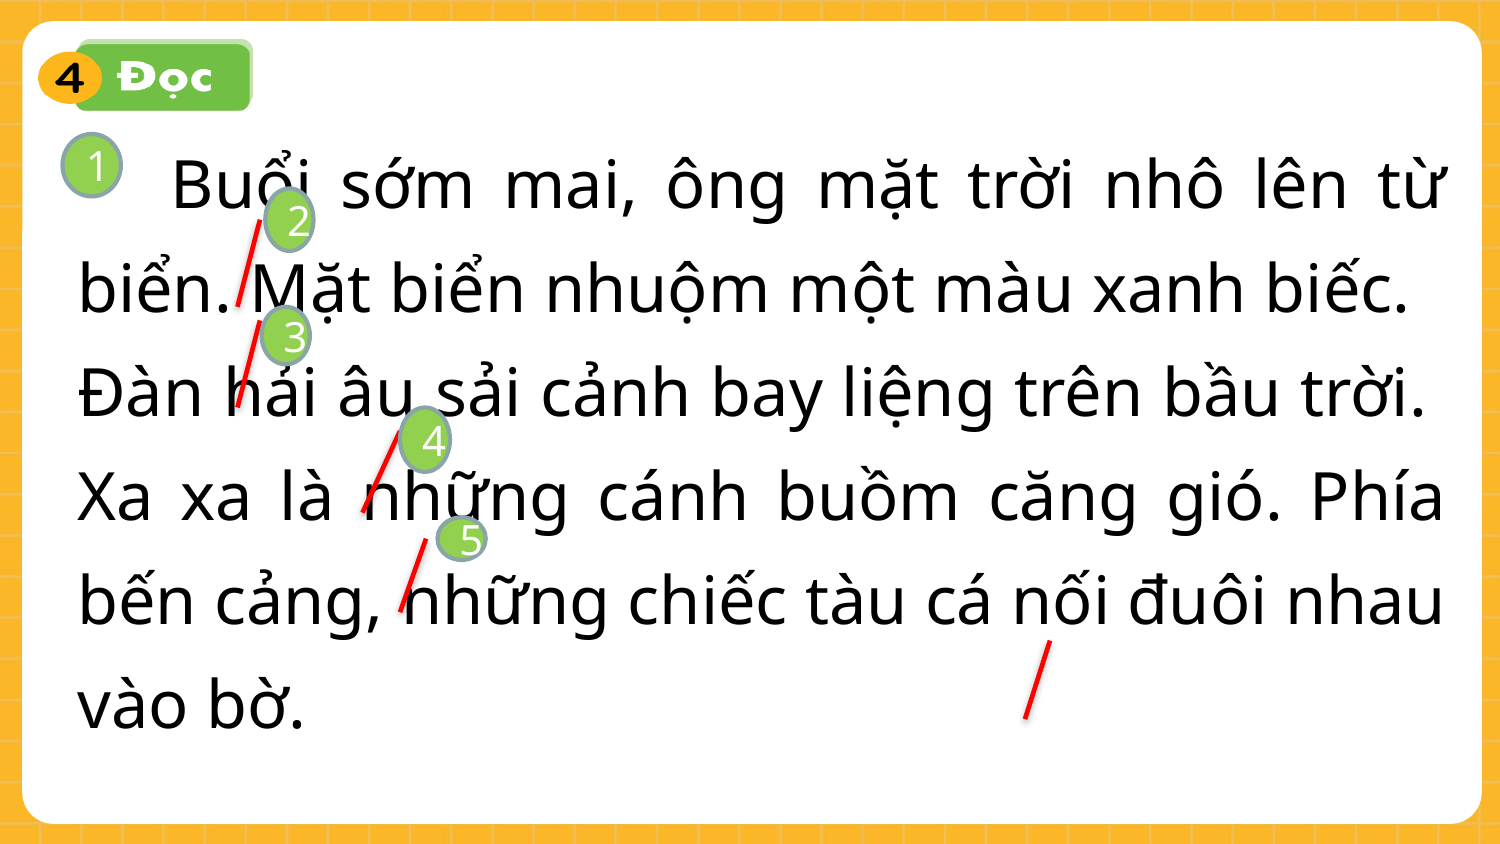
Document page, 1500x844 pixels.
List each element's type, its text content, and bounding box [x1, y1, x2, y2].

text_box 2 [263, 186, 316, 254]
text_box 3 [262, 304, 312, 367]
text_box 4 [399, 405, 453, 474]
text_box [237, 219, 261, 308]
text_box [127, 587, 286, 669]
text_box Buổi sớm mai, ông mặt trời nhô lên từ biển. Mặt biển nhuộm một màu xanh biếc. Đàn hải âu sải cảnh bay liệng trên bầu trời. Xa xa là những cánh buồm căng gió. Phía bến cảng, những chiếc tàu cá nối đuôi nhau vào bờ. [62, 227, 1463, 633]
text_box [399, 538, 427, 613]
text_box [237, 320, 261, 408]
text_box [362, 430, 401, 513]
text_box 5 [435, 515, 488, 563]
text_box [1024, 640, 1051, 720]
picture [0, 0, 1500, 844]
text_box 1 [60, 133, 123, 199]
